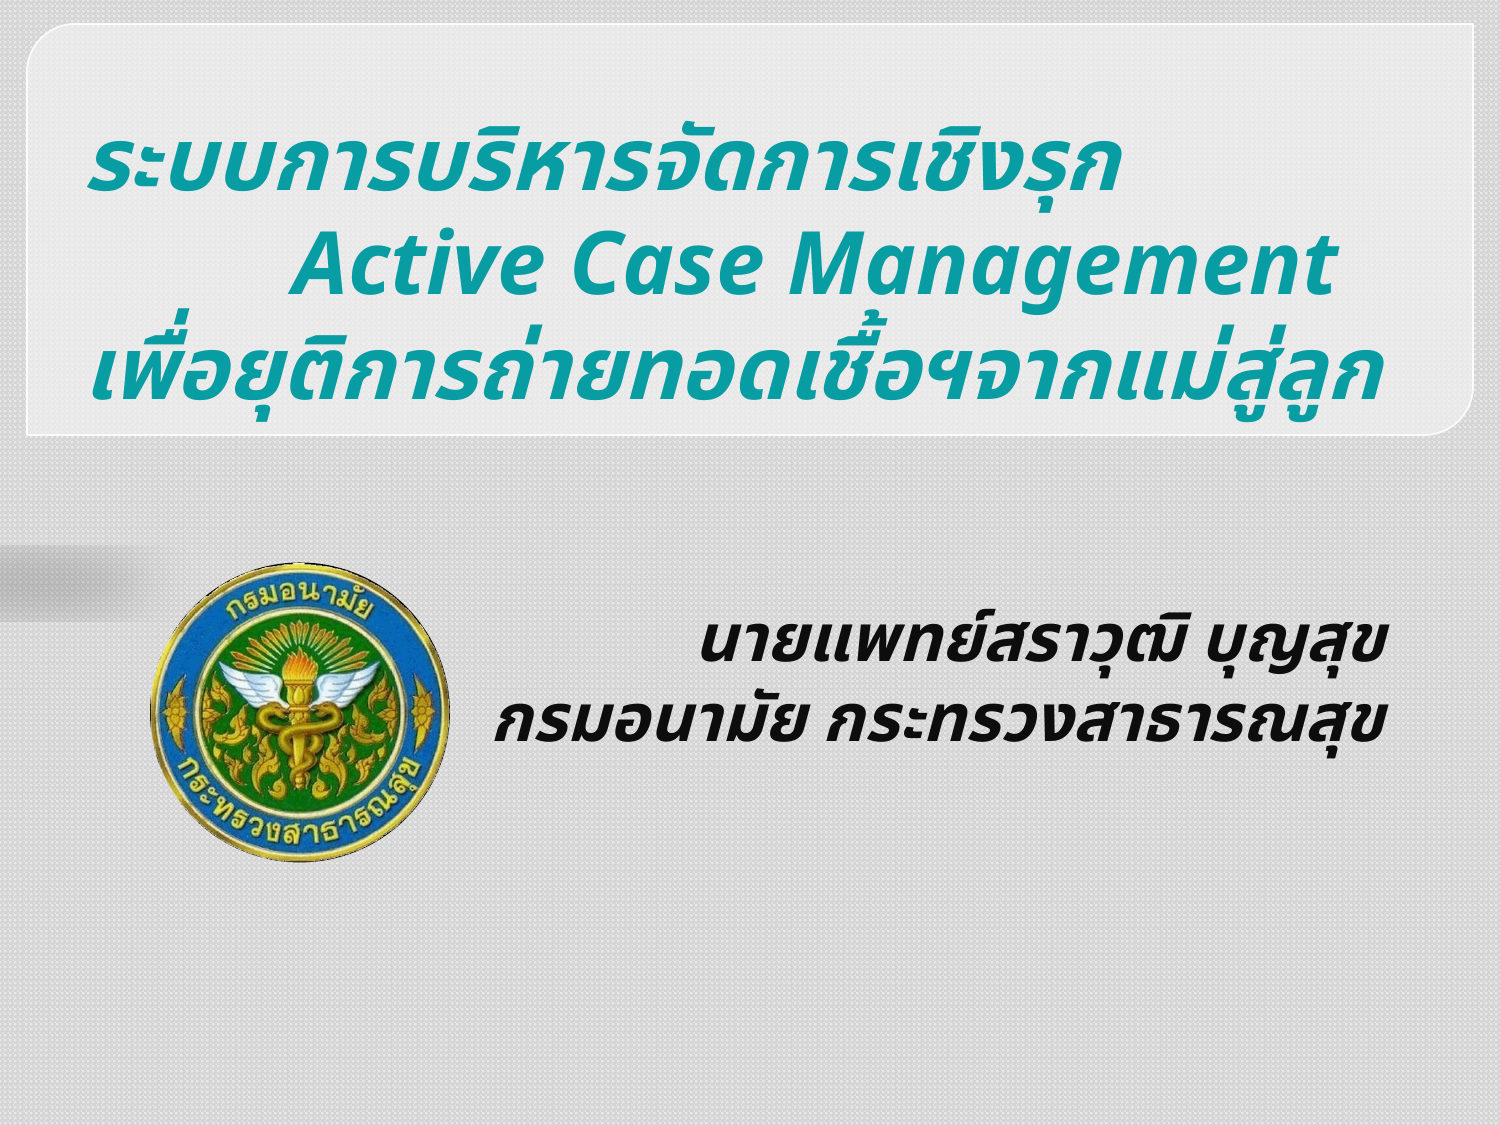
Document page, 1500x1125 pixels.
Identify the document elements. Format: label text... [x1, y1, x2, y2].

title ระบบการบริหารจัดการเชิงรุก Active Case Management เพื่อยุติการถ่ายทอดเชื้อฯจากแม่สู่ลูก [76, 62, 1427, 425]
subtitle นายแพทย์สราวุฒิ บุญสุข กรมอนามัย กระทรวงสาธารณสุข [350, 587, 1427, 875]
picture [149, 562, 451, 863]
